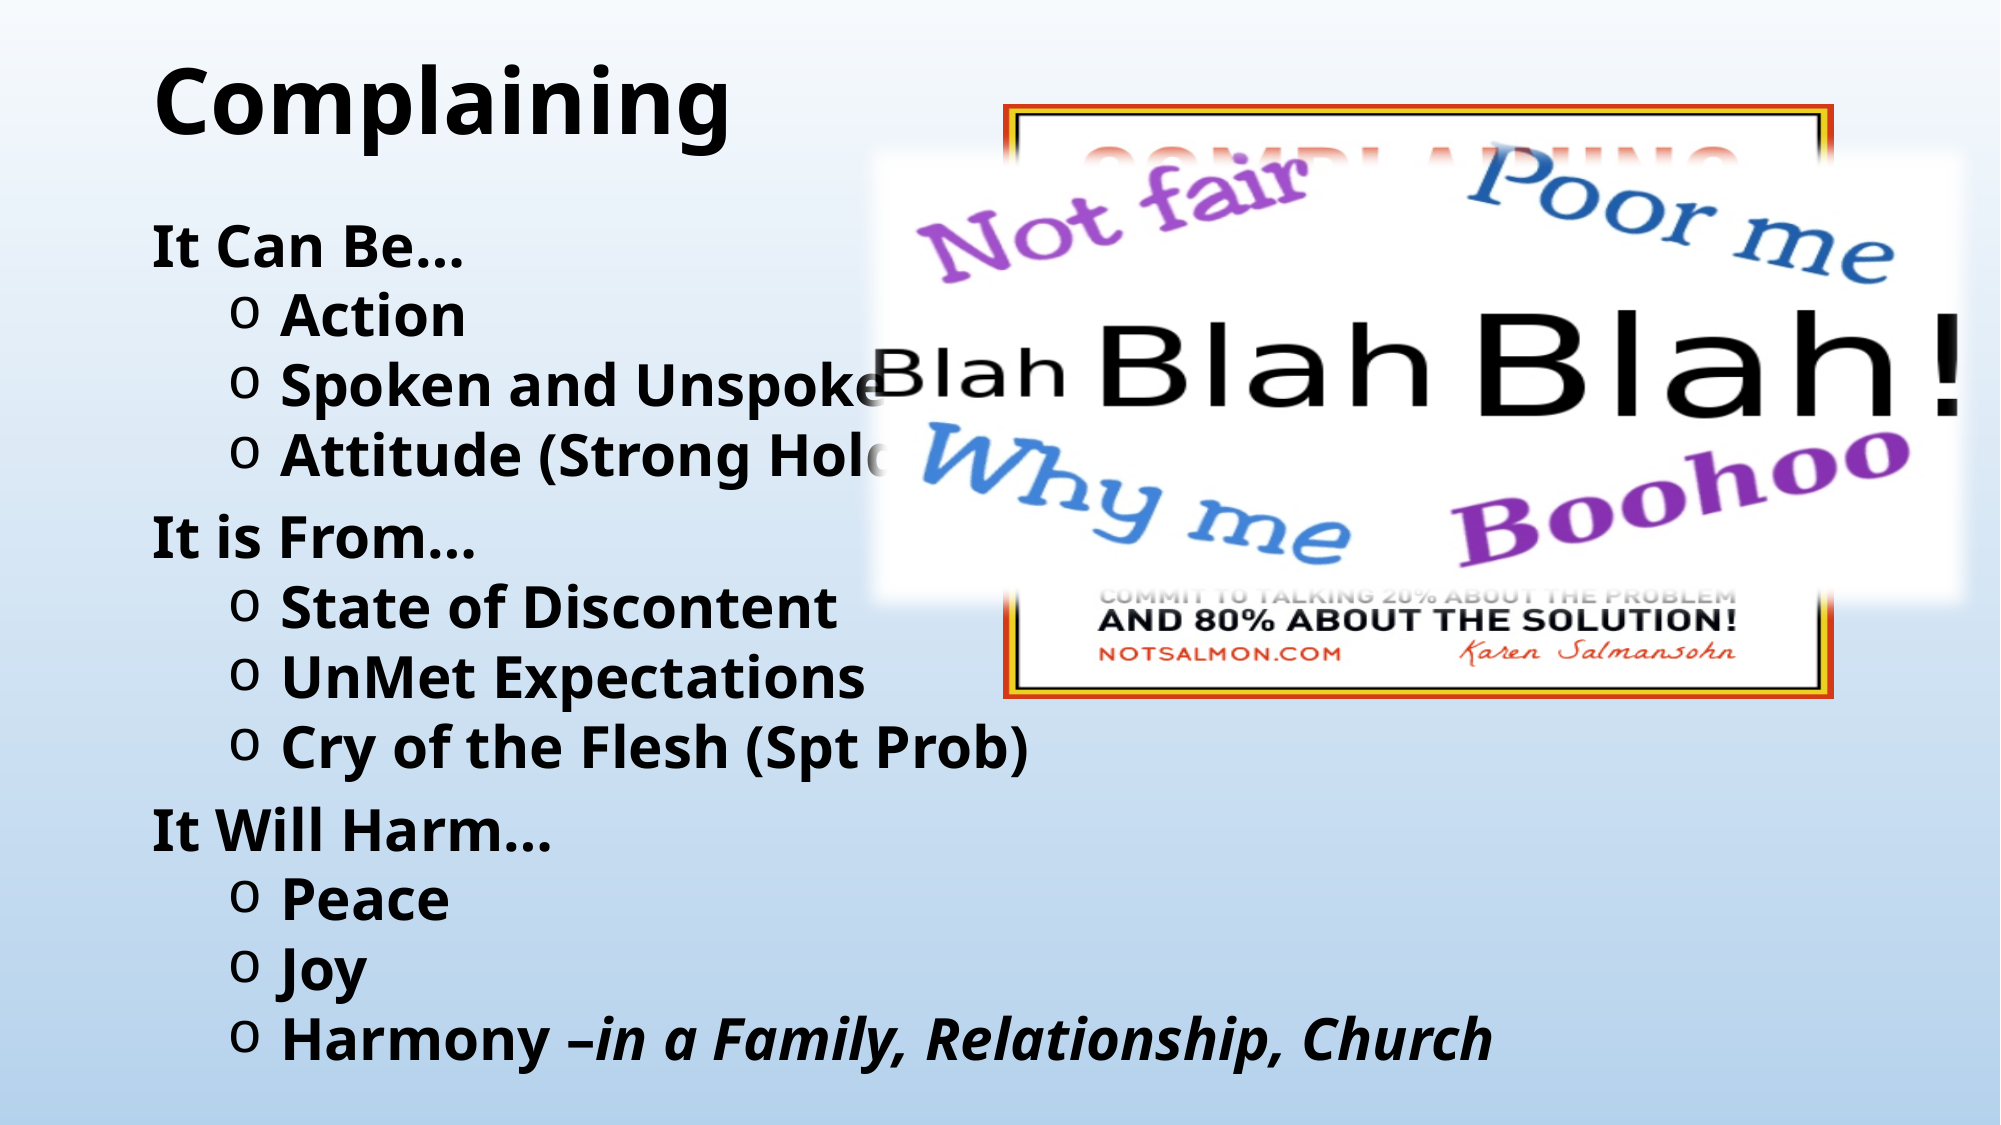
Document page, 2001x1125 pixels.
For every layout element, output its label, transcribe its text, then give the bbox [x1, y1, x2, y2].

picture [856, 104, 1981, 700]
list It Can Be… Action Spoken and Unspoken Attitude (Strong Hold) It is From… State of Discontent UnMet Expectations Cry of the Flesh (Spt Prob) It Will Harm… Peace Joy Harmony –in a Family, Relationship, Church [137, 194, 1863, 1107]
title Complaining [137, 15, 1863, 194]
